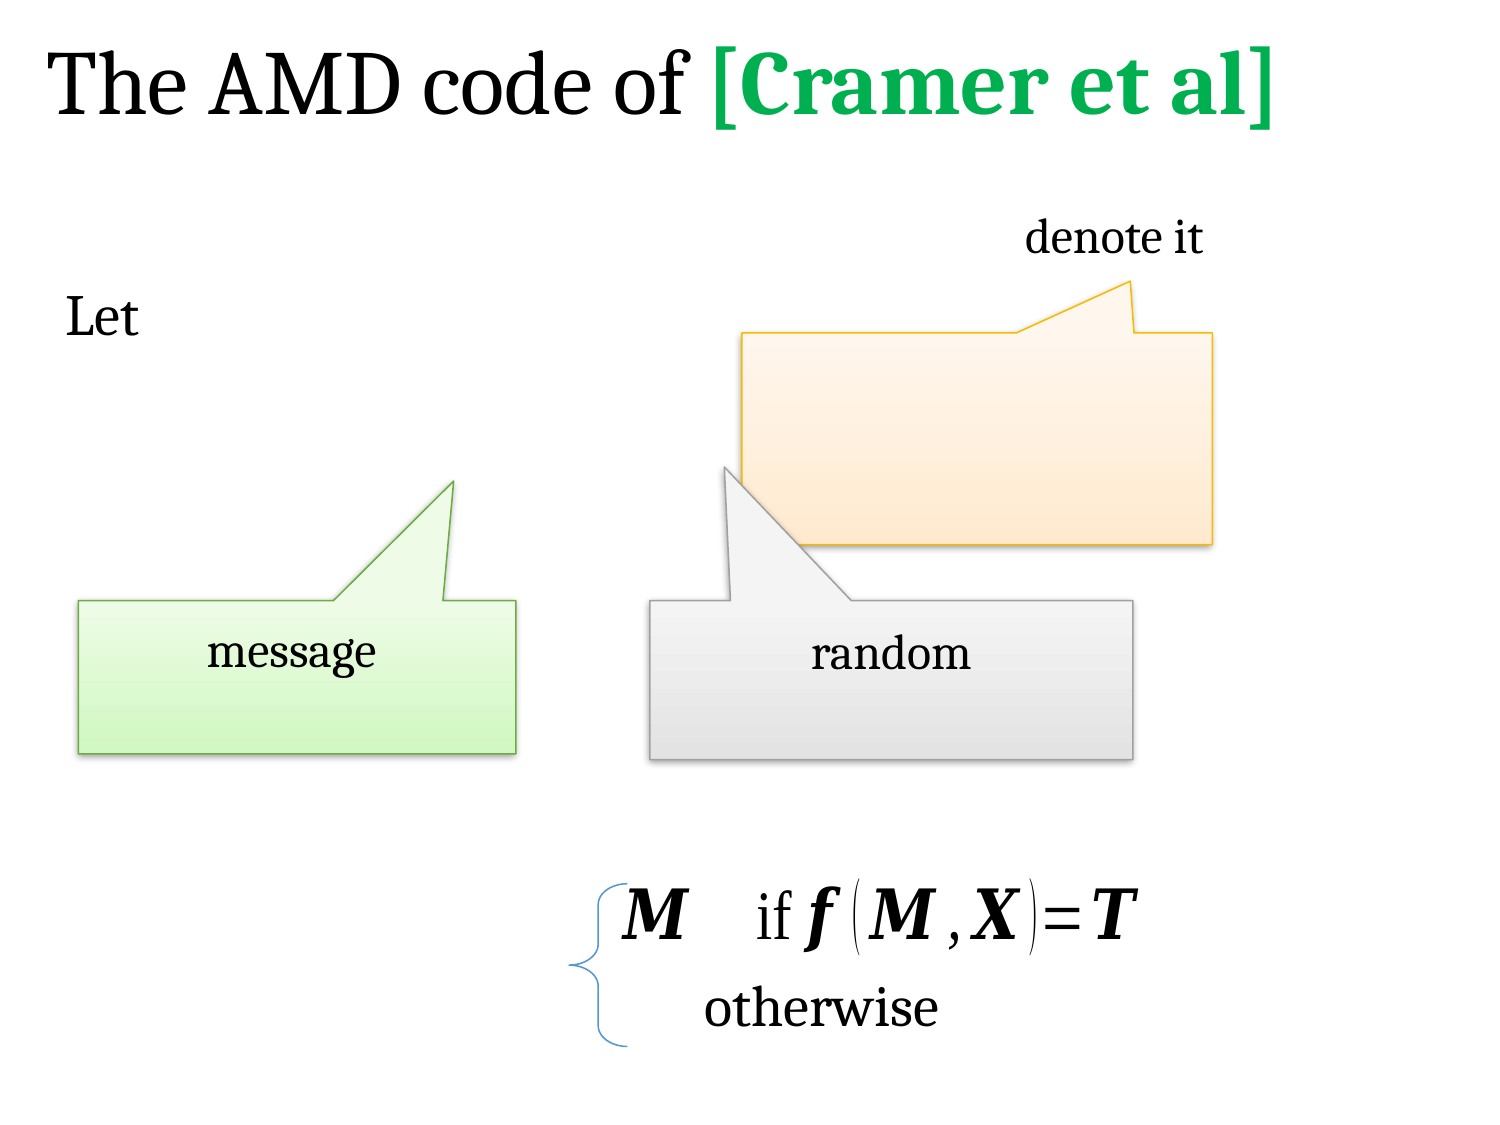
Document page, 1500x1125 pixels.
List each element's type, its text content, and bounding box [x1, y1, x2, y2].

text_box [568, 882, 628, 1048]
title The AMD code of [Cramer et al] [31, 27, 1461, 157]
text_box [741, 280, 1214, 546]
